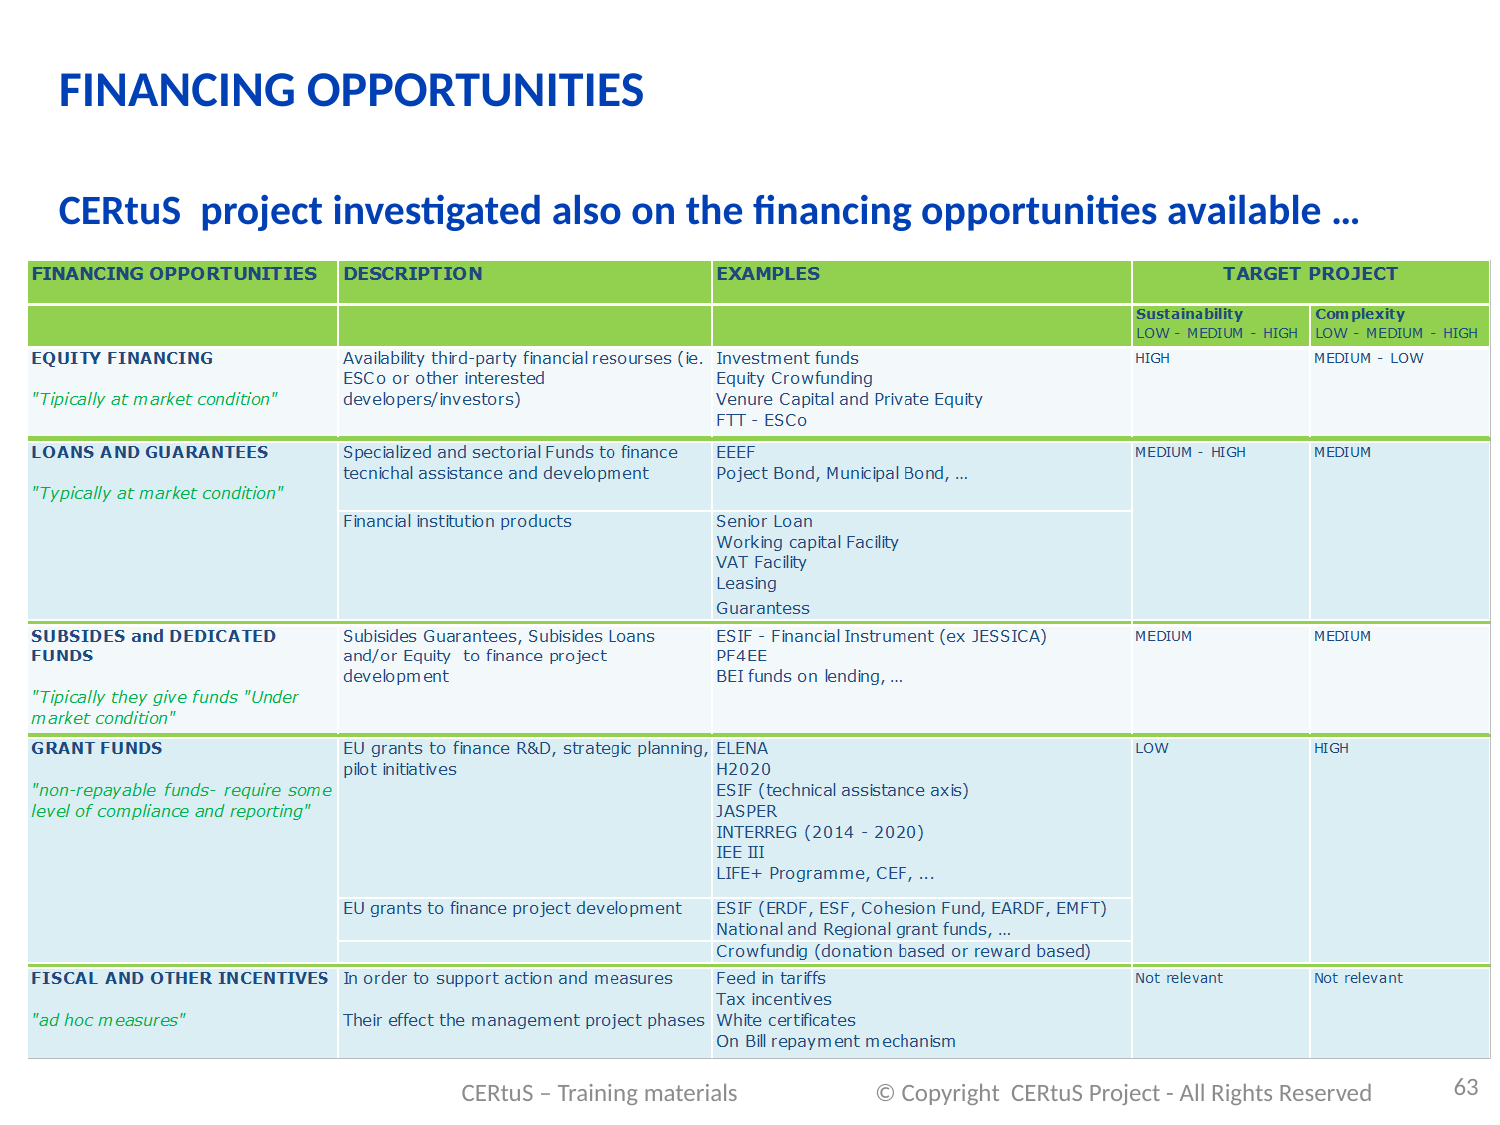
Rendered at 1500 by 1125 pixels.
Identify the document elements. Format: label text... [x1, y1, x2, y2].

picture [27, 260, 1491, 1059]
text_box CERtuS project investigated also on the financing opportunities available … [0, 125, 1500, 291]
footer CERtuS – Training materials © Copyright CERtuS Project - All Rights Reserved [383, 1067, 1453, 1118]
text_box FINANCING OPPORTUNITIES [0, 3, 1294, 125]
slide_number 63 [1453, 1062, 1495, 1112]
